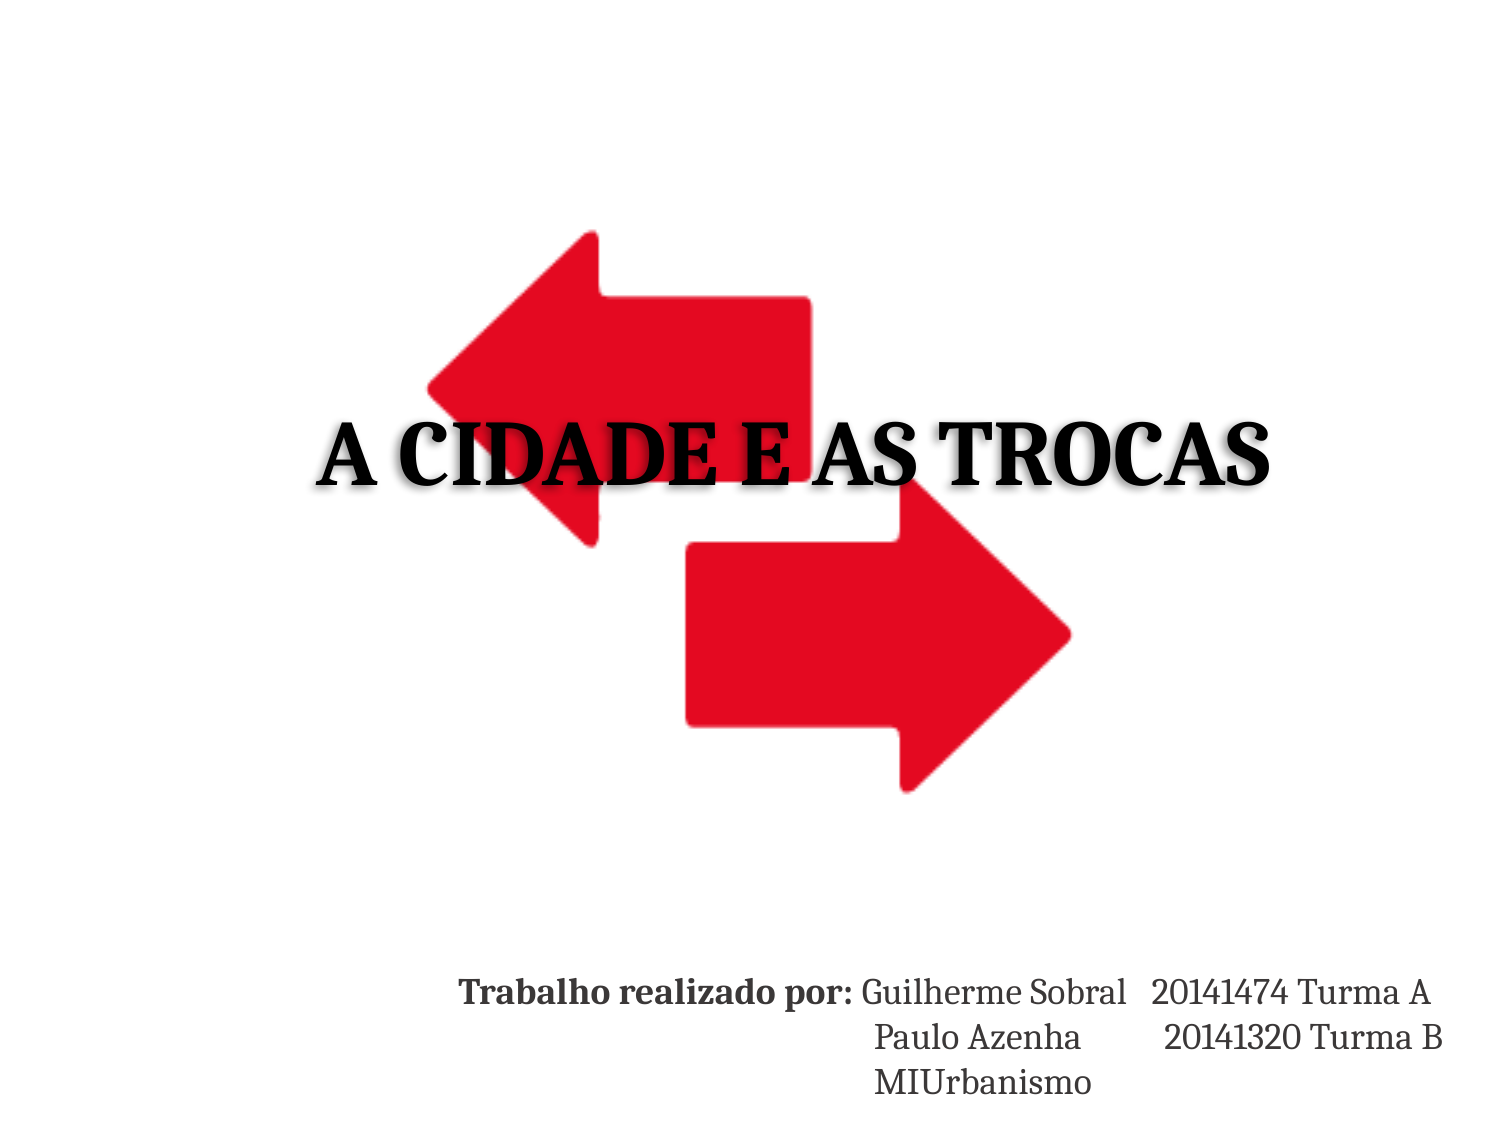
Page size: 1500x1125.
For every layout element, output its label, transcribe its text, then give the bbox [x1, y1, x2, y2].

picture [0, 144, 1500, 882]
text_box Trabalho realizado por: Guilherme Sobral 20141474 Turma A Paulo Azenha 20141320 Turma B MIUrbanismo [443, 959, 1459, 1110]
